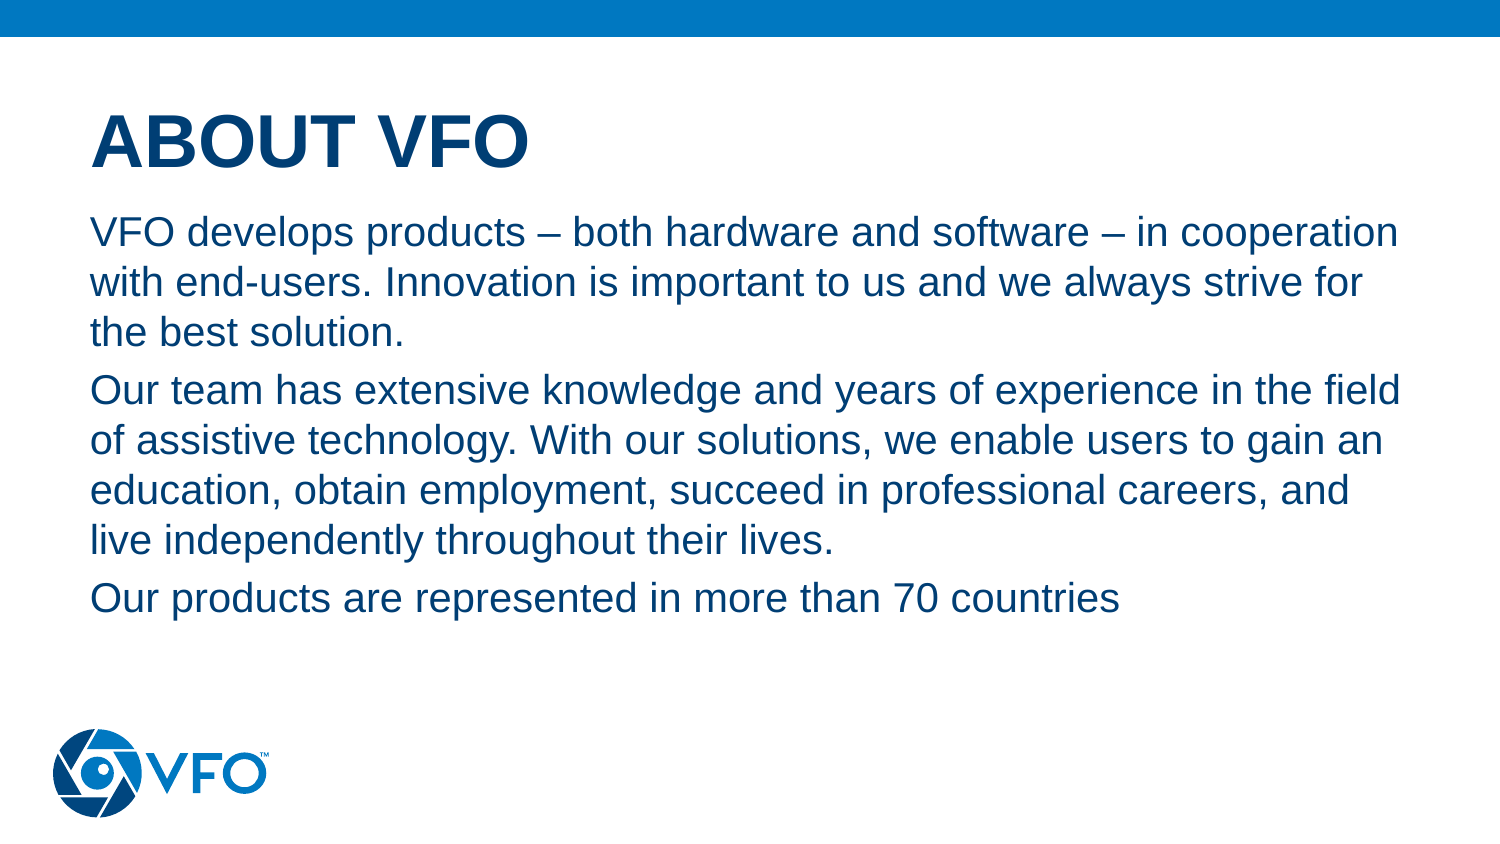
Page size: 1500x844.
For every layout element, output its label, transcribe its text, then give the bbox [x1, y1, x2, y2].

list VFO develops products – both hardware and software – in cooperation with end-users. Innovation is important to us and we always strive for the best solution. Our team has extensive knowledge and years of experience in the field of assistive technology. With our solutions, we enable users to gain an education, obtain employment, succeed in professional careers, and live independently throughout their lives. Our products are represented in more than 70 countries [75, 196, 1425, 754]
title About VFO [75, 67, 1425, 196]
